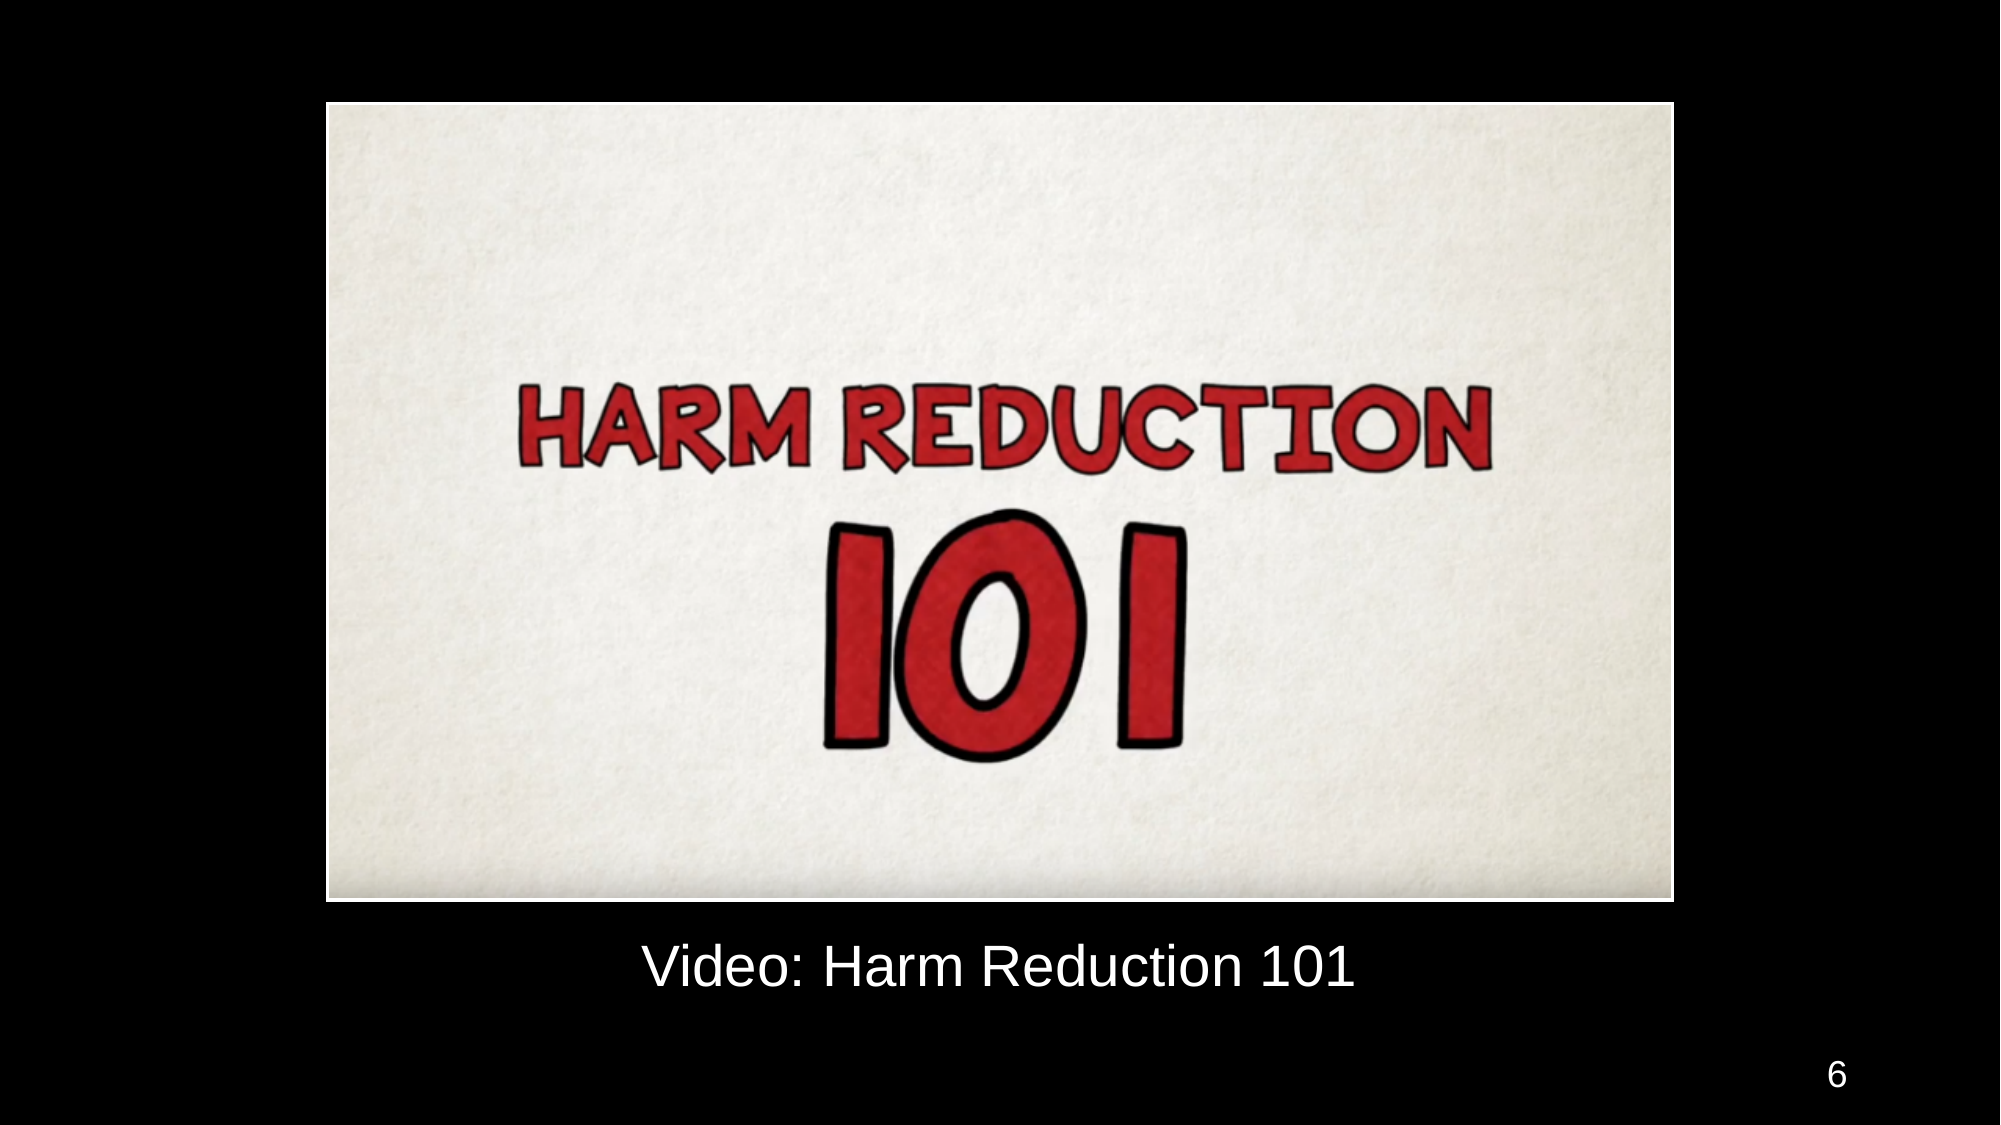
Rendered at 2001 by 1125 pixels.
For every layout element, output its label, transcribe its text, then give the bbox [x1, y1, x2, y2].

picture [328, 104, 1672, 899]
text_box 6 [1412, 1042, 1863, 1103]
title Video: Harm Reduction 101 [328, 914, 1672, 1020]
